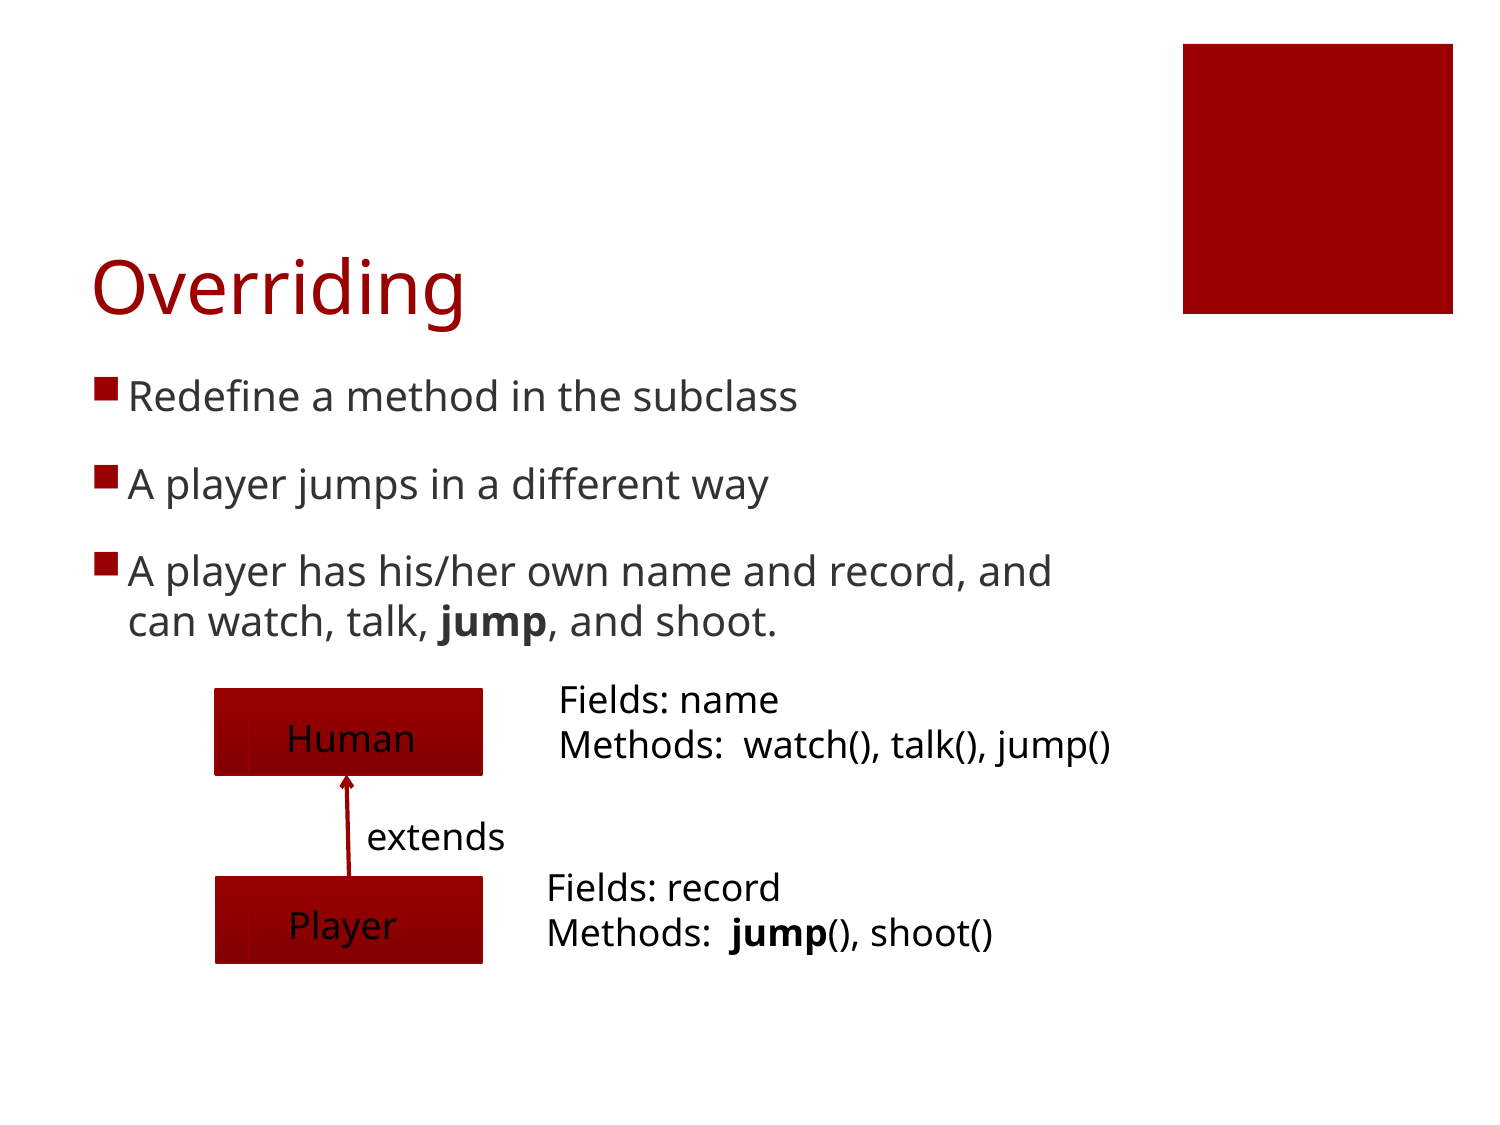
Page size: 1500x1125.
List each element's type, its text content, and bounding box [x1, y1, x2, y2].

text_box Player [273, 895, 413, 955]
text_box Fields: name Methods: watch(), talk(), jump() [543, 668, 1127, 774]
text_box [215, 876, 483, 964]
text_box [214, 688, 483, 776]
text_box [295, 823, 400, 828]
list Redefine a method in the subclass A player jumps in a different way A player has his/her own name and record, and can watch, talk, jump, and shoot. [75, 362, 1143, 1005]
text_box Human [271, 707, 432, 767]
title Overriding [75, 149, 1143, 338]
text_box Fields: record Methods: jump(), shoot() [531, 856, 1008, 962]
text_box extends [351, 805, 521, 866]
